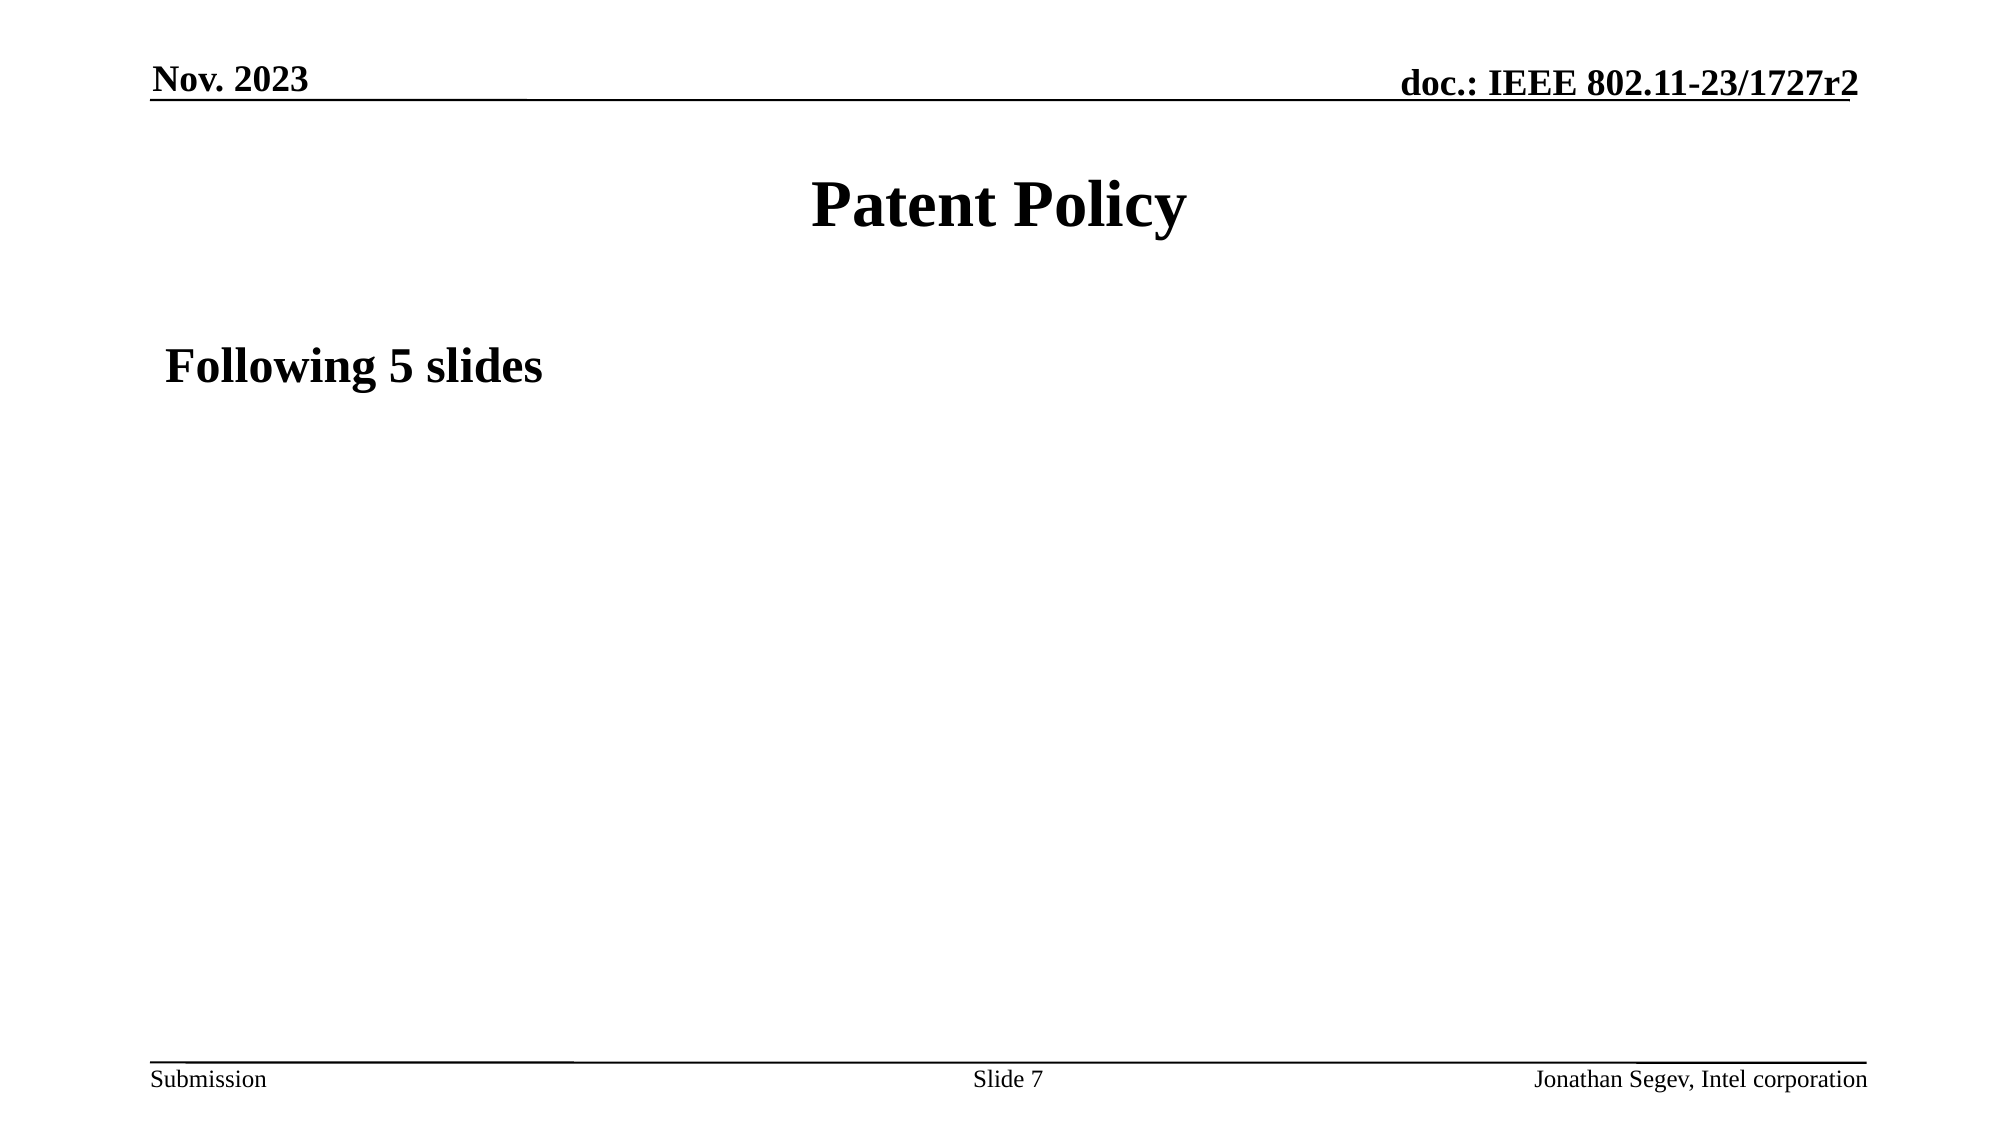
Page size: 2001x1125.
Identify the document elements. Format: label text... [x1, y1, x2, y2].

list Following 5 slides [149, 324, 1850, 1000]
footer Jonathan Segev, Intel corporation [1171, 1061, 1869, 1093]
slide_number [152, 54, 563, 100]
title Patent Policy [149, 112, 1850, 288]
slide_number Slide 7 [950, 1061, 1067, 1123]
